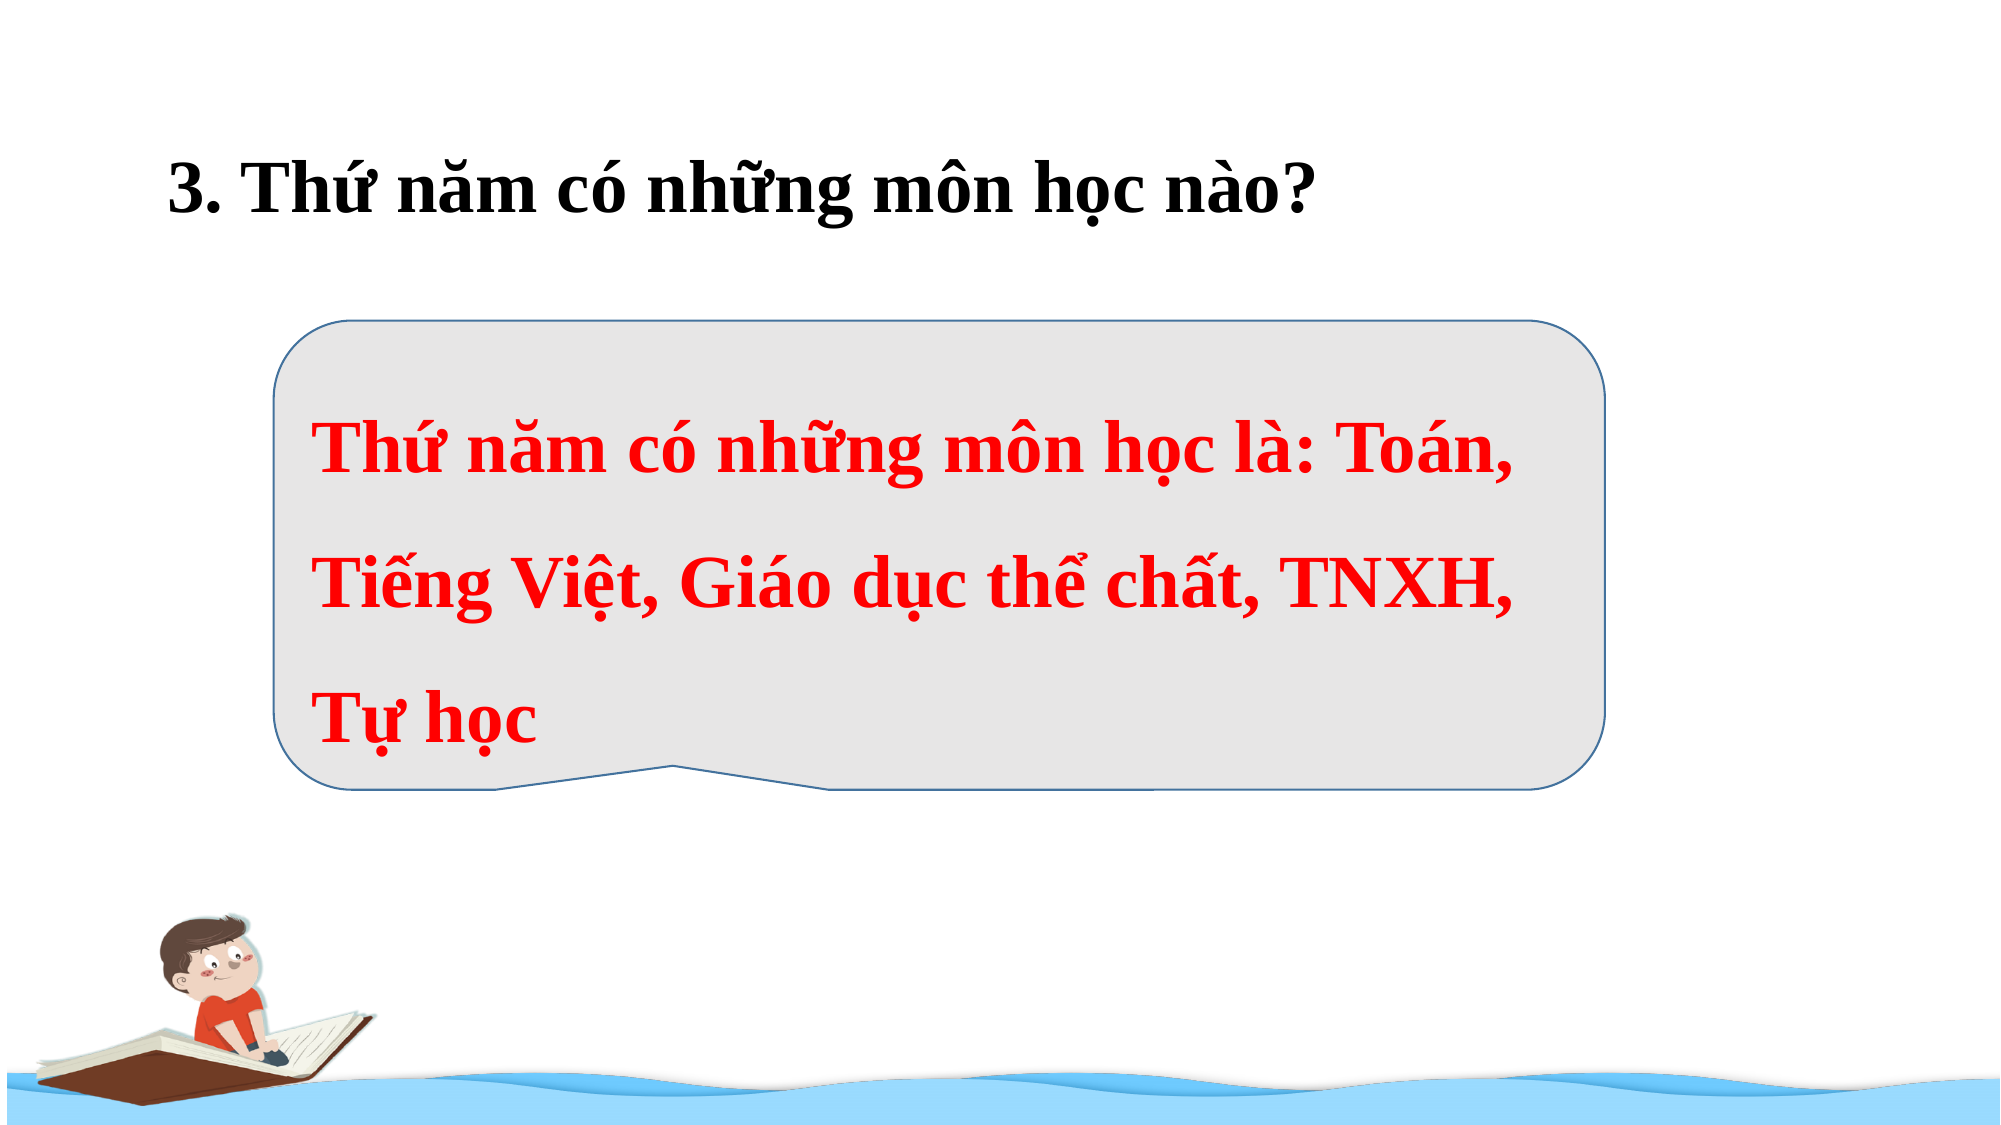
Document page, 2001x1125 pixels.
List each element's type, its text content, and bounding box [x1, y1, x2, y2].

text_box Thứ năm có những môn học là: Toán, Tiếng Việt, Giáo dục thể chất, TNXH, Tự học [272, 319, 1606, 791]
text_box 3. Thứ năm có những môn học nào? [133, 85, 1635, 236]
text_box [7, 880, 2000, 1125]
